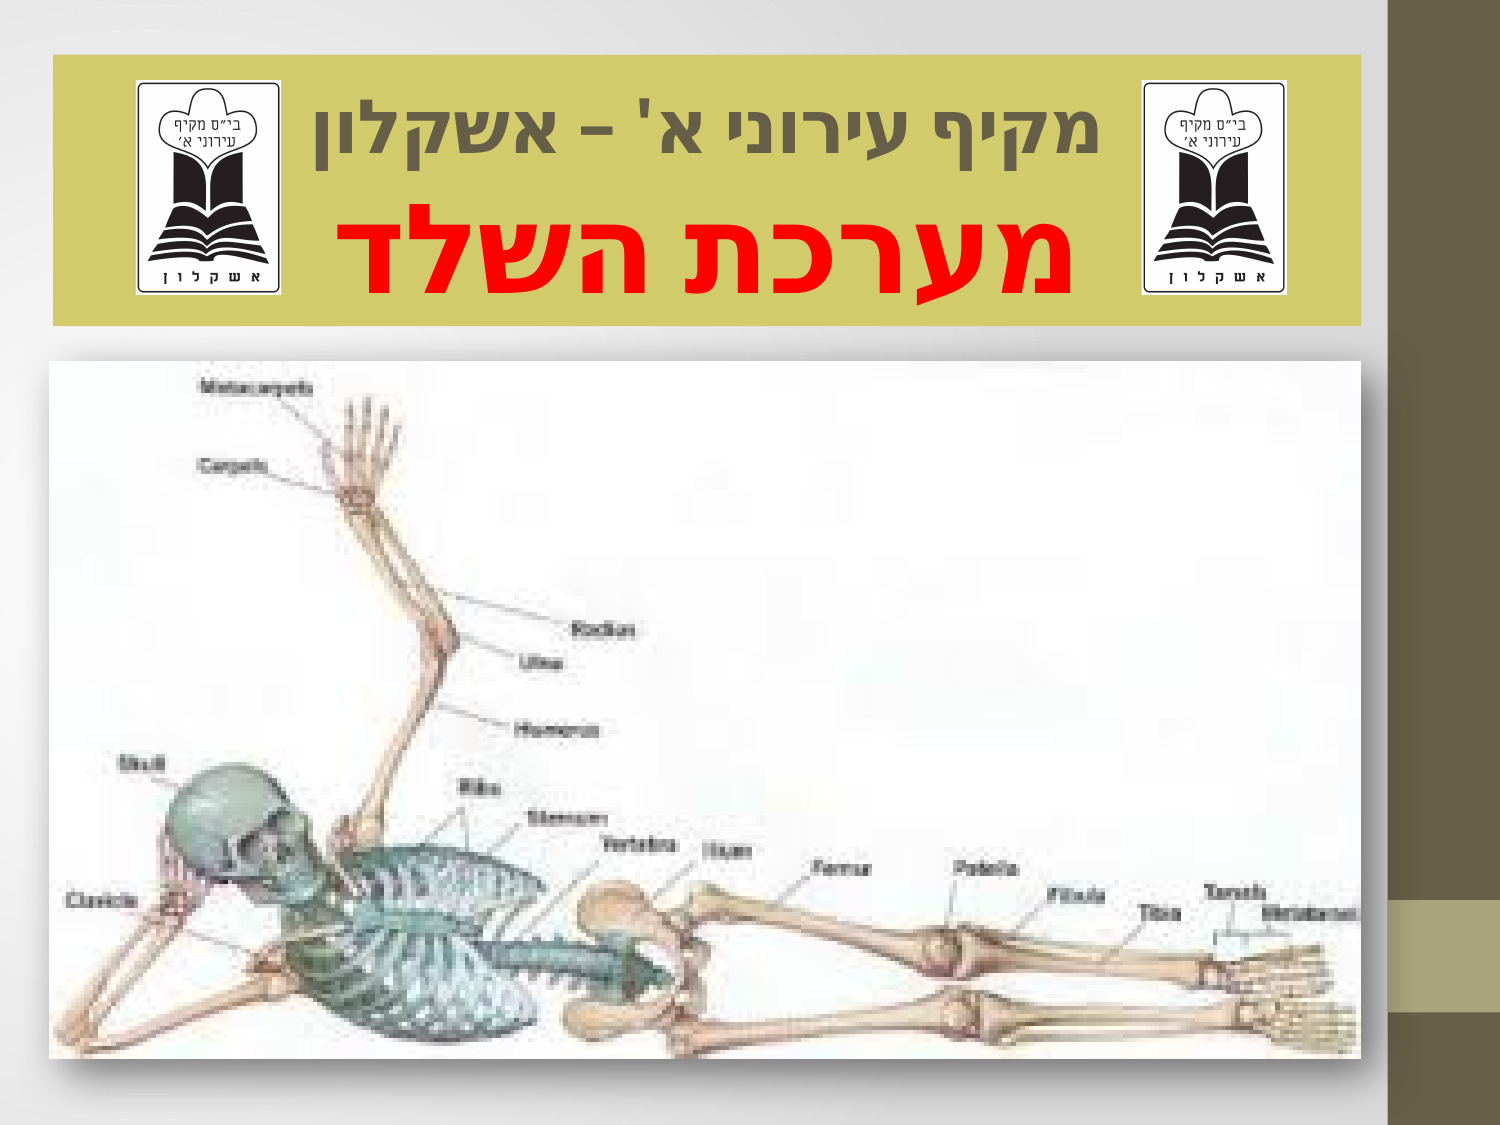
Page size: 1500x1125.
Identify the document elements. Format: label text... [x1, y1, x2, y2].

title מקיף עירוני א' – אשקלון מערכת השלד [53, 54, 1362, 327]
picture [48, 361, 1361, 1060]
picture [135, 80, 282, 296]
picture [1141, 80, 1288, 296]
